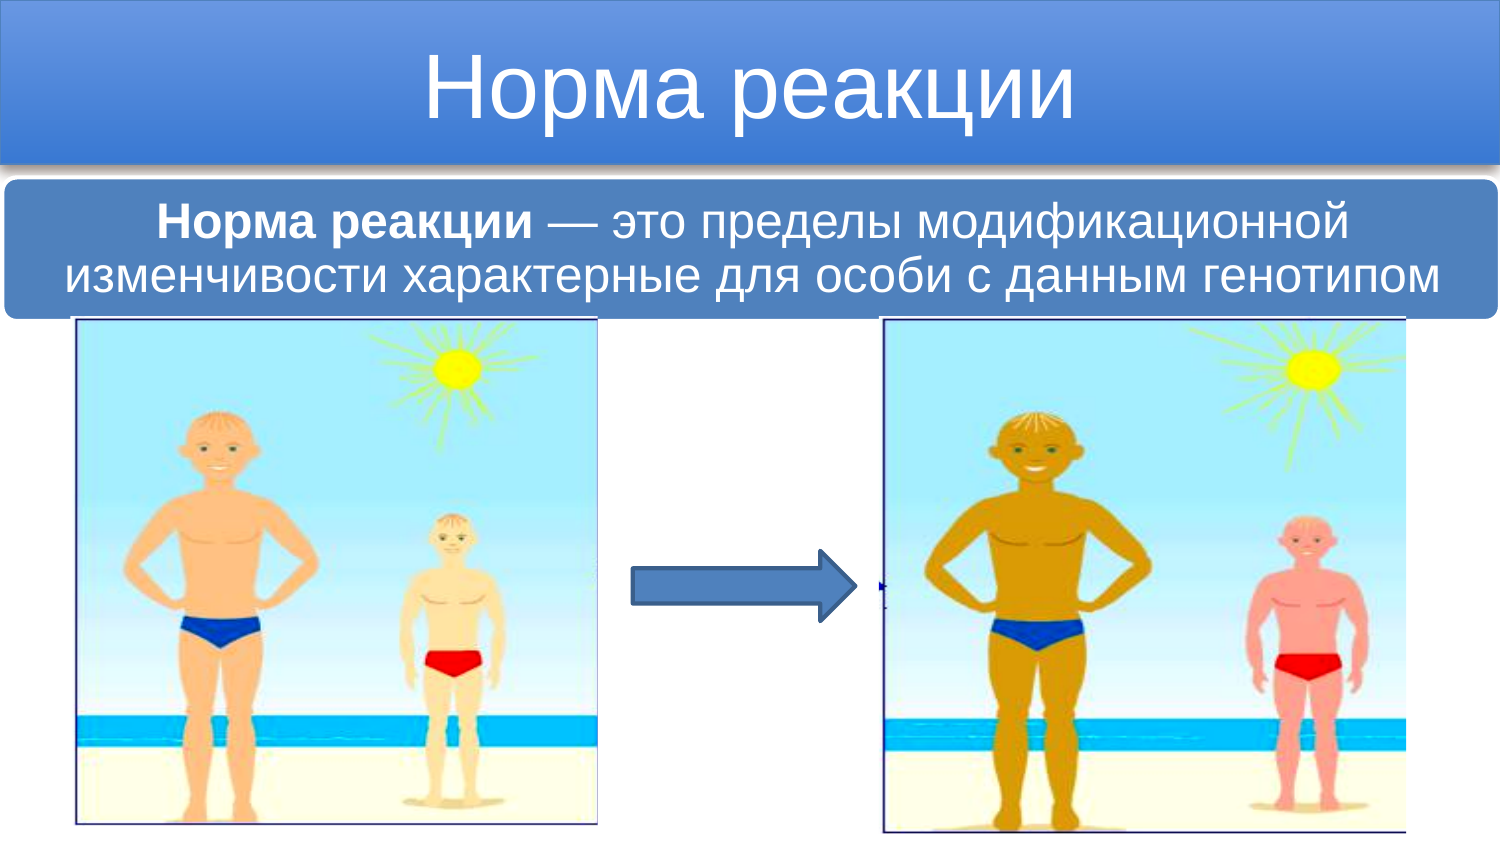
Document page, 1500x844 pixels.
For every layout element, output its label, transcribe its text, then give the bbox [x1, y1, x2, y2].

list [0, 175, 1500, 329]
title Норма реакции [0, 0, 1500, 165]
picture [878, 316, 1407, 835]
text_box [630, 548, 858, 624]
picture [69, 316, 598, 827]
